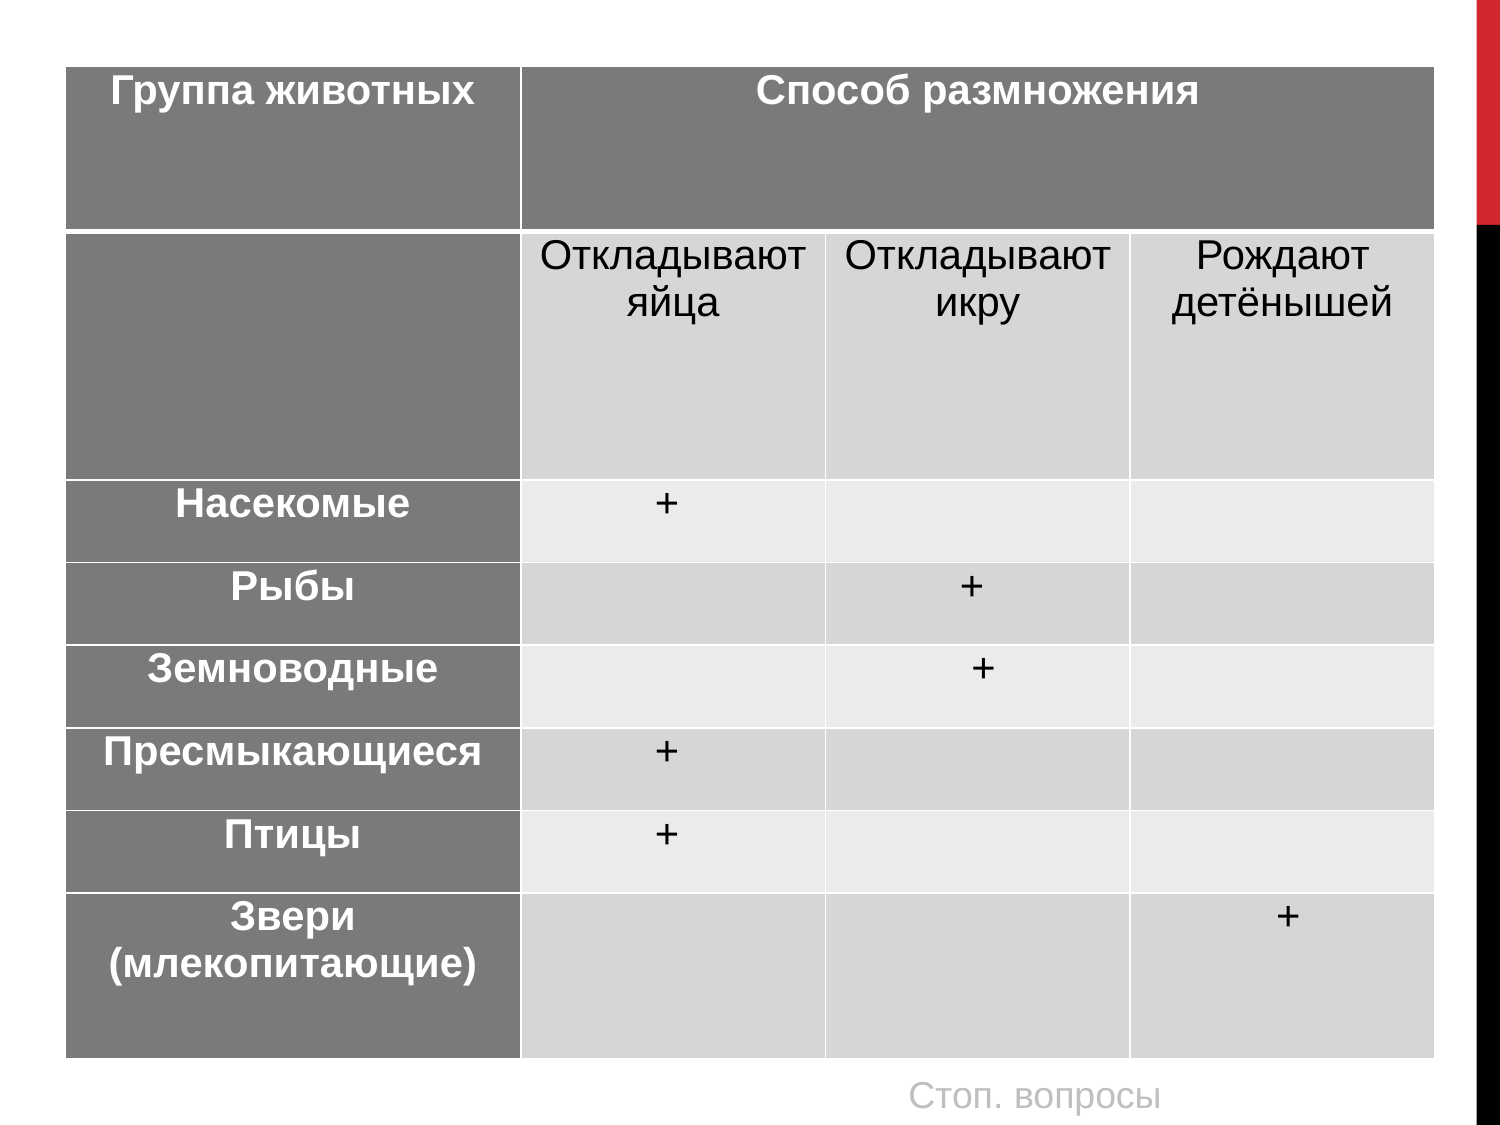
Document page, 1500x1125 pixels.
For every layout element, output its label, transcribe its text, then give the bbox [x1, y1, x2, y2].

table_cell [1131, 563, 1434, 644]
table_header Способ размножения [522, 67, 1434, 229]
table_cell + [522, 729, 825, 810]
table_cell Откладывают икру [826, 234, 1129, 479]
table_cell [826, 894, 1129, 1058]
table_cell [826, 481, 1129, 562]
table_cell Рыбы [66, 563, 520, 644]
table_header Группа животных [66, 67, 520, 229]
table_cell + [522, 811, 825, 892]
table_cell + [826, 646, 1129, 727]
table_cell Насекомые [66, 481, 520, 562]
table_cell Рождают детёнышей [1131, 234, 1434, 479]
table_cell Откладывают яйца [522, 234, 825, 479]
table_cell Пресмыкающиеся [66, 729, 520, 810]
table_cell Звери (млекопитающие) [66, 894, 520, 1058]
table_cell [1131, 729, 1434, 810]
table_cell + [522, 481, 825, 562]
table_cell [826, 811, 1129, 892]
table_cell [522, 563, 825, 644]
text_box Стоп. вопросы [893, 1063, 1177, 1124]
table_cell + [826, 563, 1129, 644]
table_cell Птицы [66, 811, 520, 892]
table_cell [66, 234, 520, 479]
table_cell [826, 729, 1129, 810]
table_cell [522, 894, 825, 1058]
table_cell [1131, 646, 1434, 727]
table_cell [1131, 481, 1434, 562]
table_cell + [1131, 894, 1434, 1058]
table_cell Земноводные [66, 646, 520, 727]
table_cell [1131, 811, 1434, 892]
table_cell [522, 646, 825, 727]
